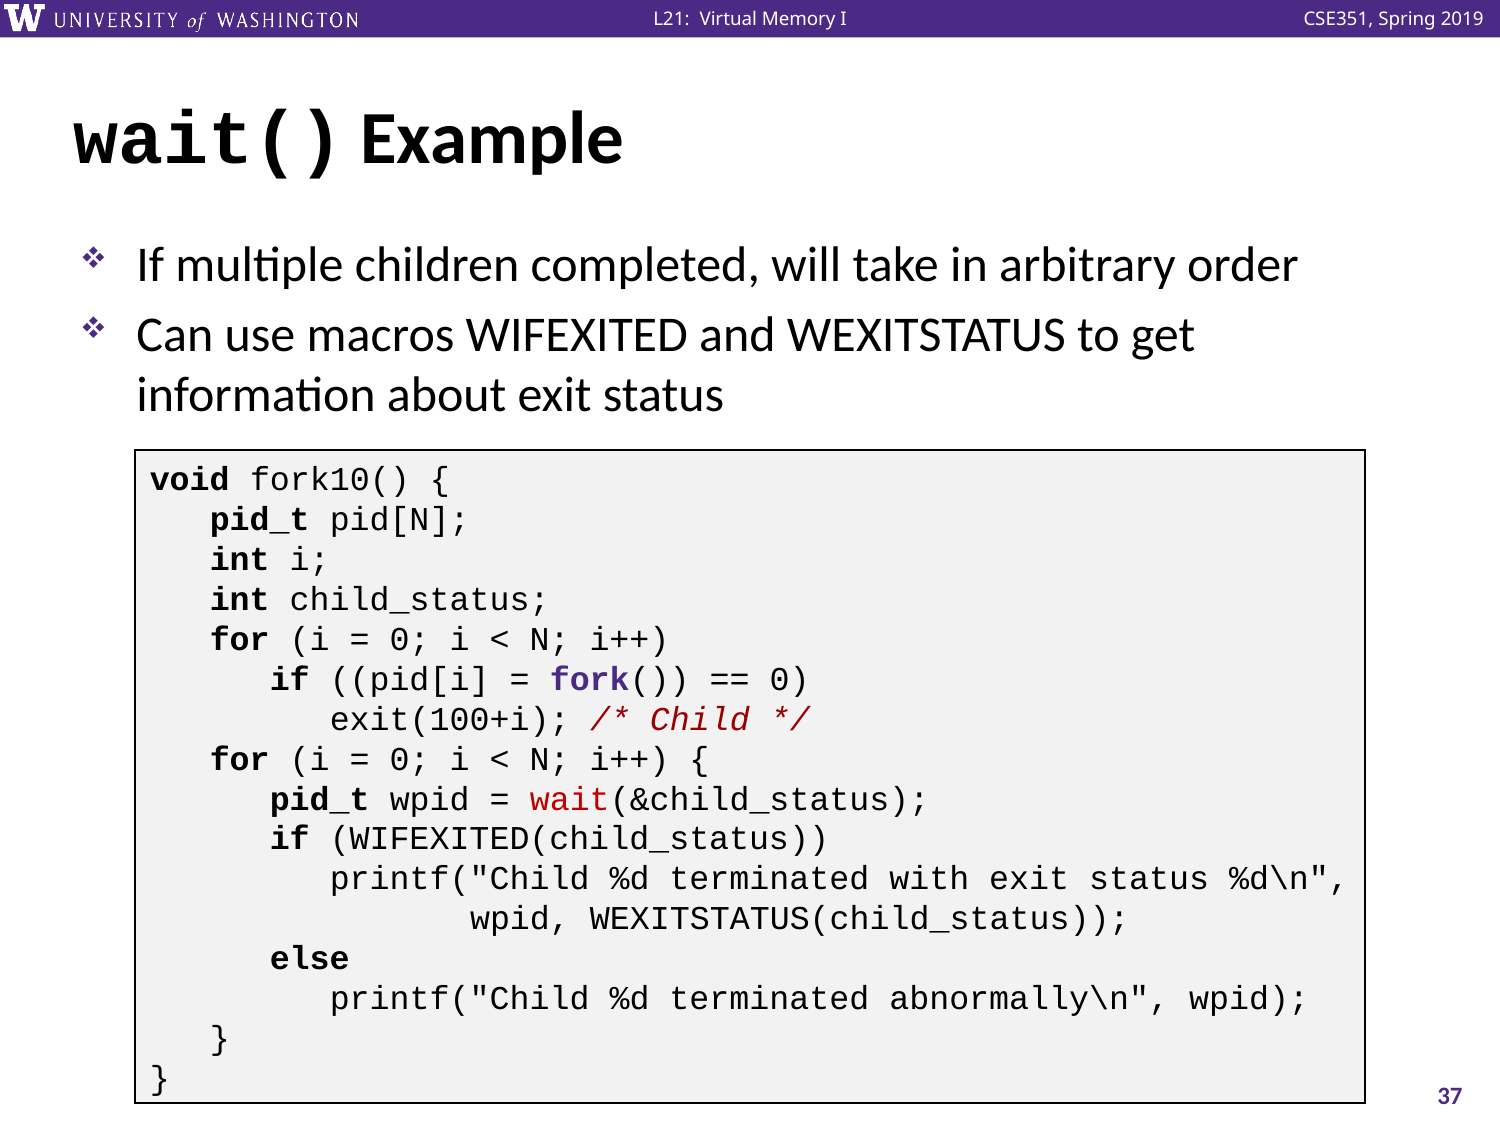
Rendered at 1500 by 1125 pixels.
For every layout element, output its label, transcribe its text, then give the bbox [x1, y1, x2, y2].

slide_number 37 [1400, 1065, 1500, 1125]
picture [4, 4, 358, 32]
text_box void fork10() { pid_t pid[N]; int i; int child_status; for (i = 0; i < N; i++) if ((pid[i] = fork()) == 0) exit(100+i); /* Child */ for (i = 0; i < N; i++) { pid_t wpid = wait(&child_status); if (WIFEXITED(child_status)) printf("Child %d terminated with exit status %d\n", wpid, WEXITSTATUS(child_status)); else printf("Child %d terminated abnormally\n", wpid); } } [135, 449, 1365, 1104]
list If multiple children completed, will take in arbitrary order Can use macros WIFEXITED and WEXITSTATUS to get information about exit status [64, 223, 1438, 1040]
title wait() Example [58, 71, 1438, 197]
